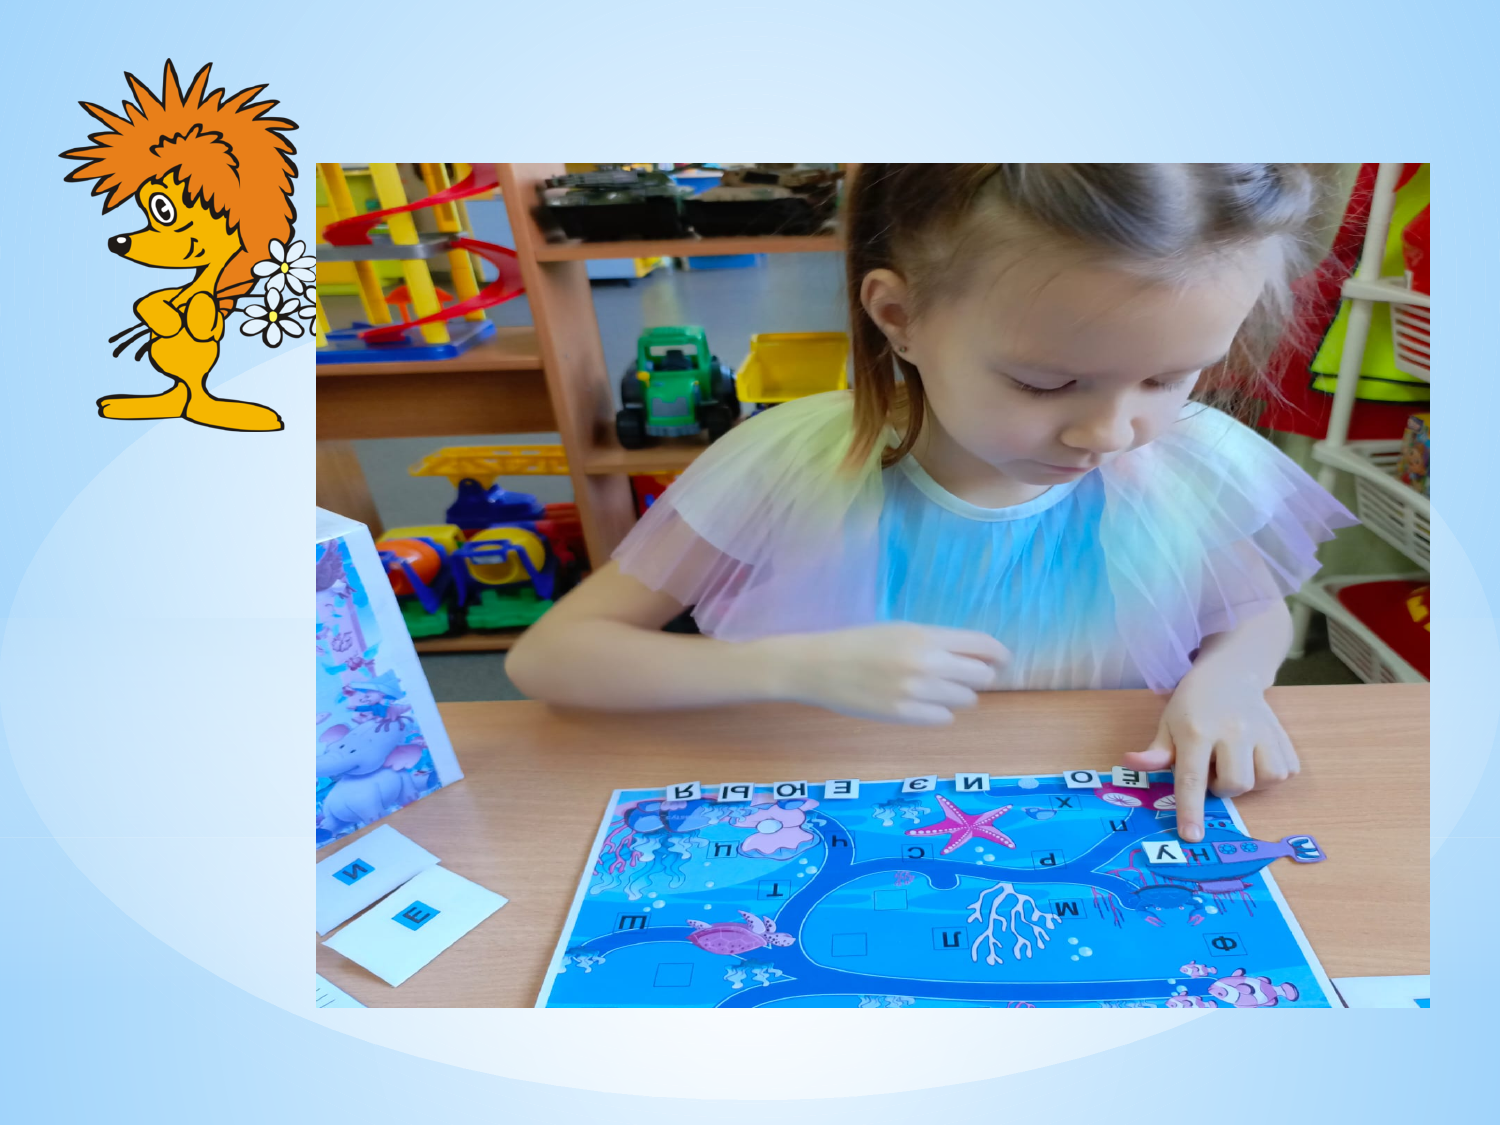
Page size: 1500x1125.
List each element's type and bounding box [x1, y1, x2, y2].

picture [58, 58, 1430, 1008]
